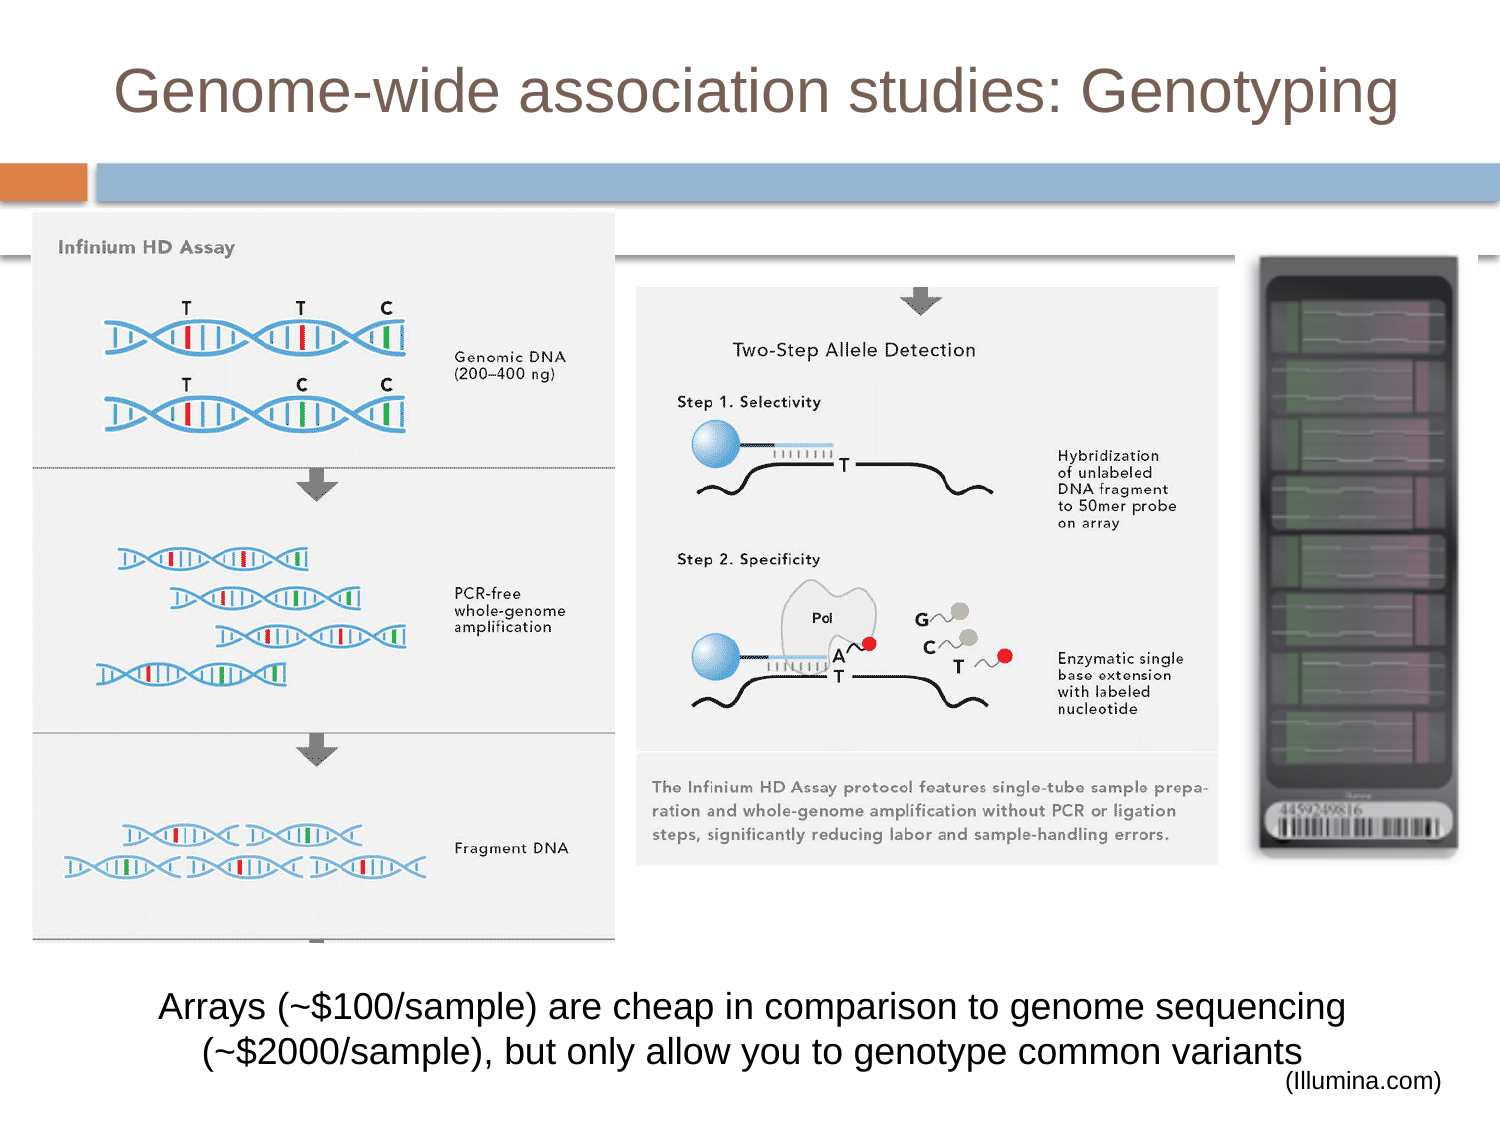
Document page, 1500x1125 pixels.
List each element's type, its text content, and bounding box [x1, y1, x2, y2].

picture [633, 287, 1219, 865]
text_box (Illumina.com) [1270, 1057, 1500, 1102]
picture [1235, 239, 1478, 865]
text_box Arrays (~$100/sample) are cheap in comparison to genome sequencing (~$2000/sample), but only allow you to genotype common variants [68, 974, 1437, 1080]
picture [30, 207, 616, 943]
title Genome-wide association studies: Genotyping [98, 0, 1449, 182]
